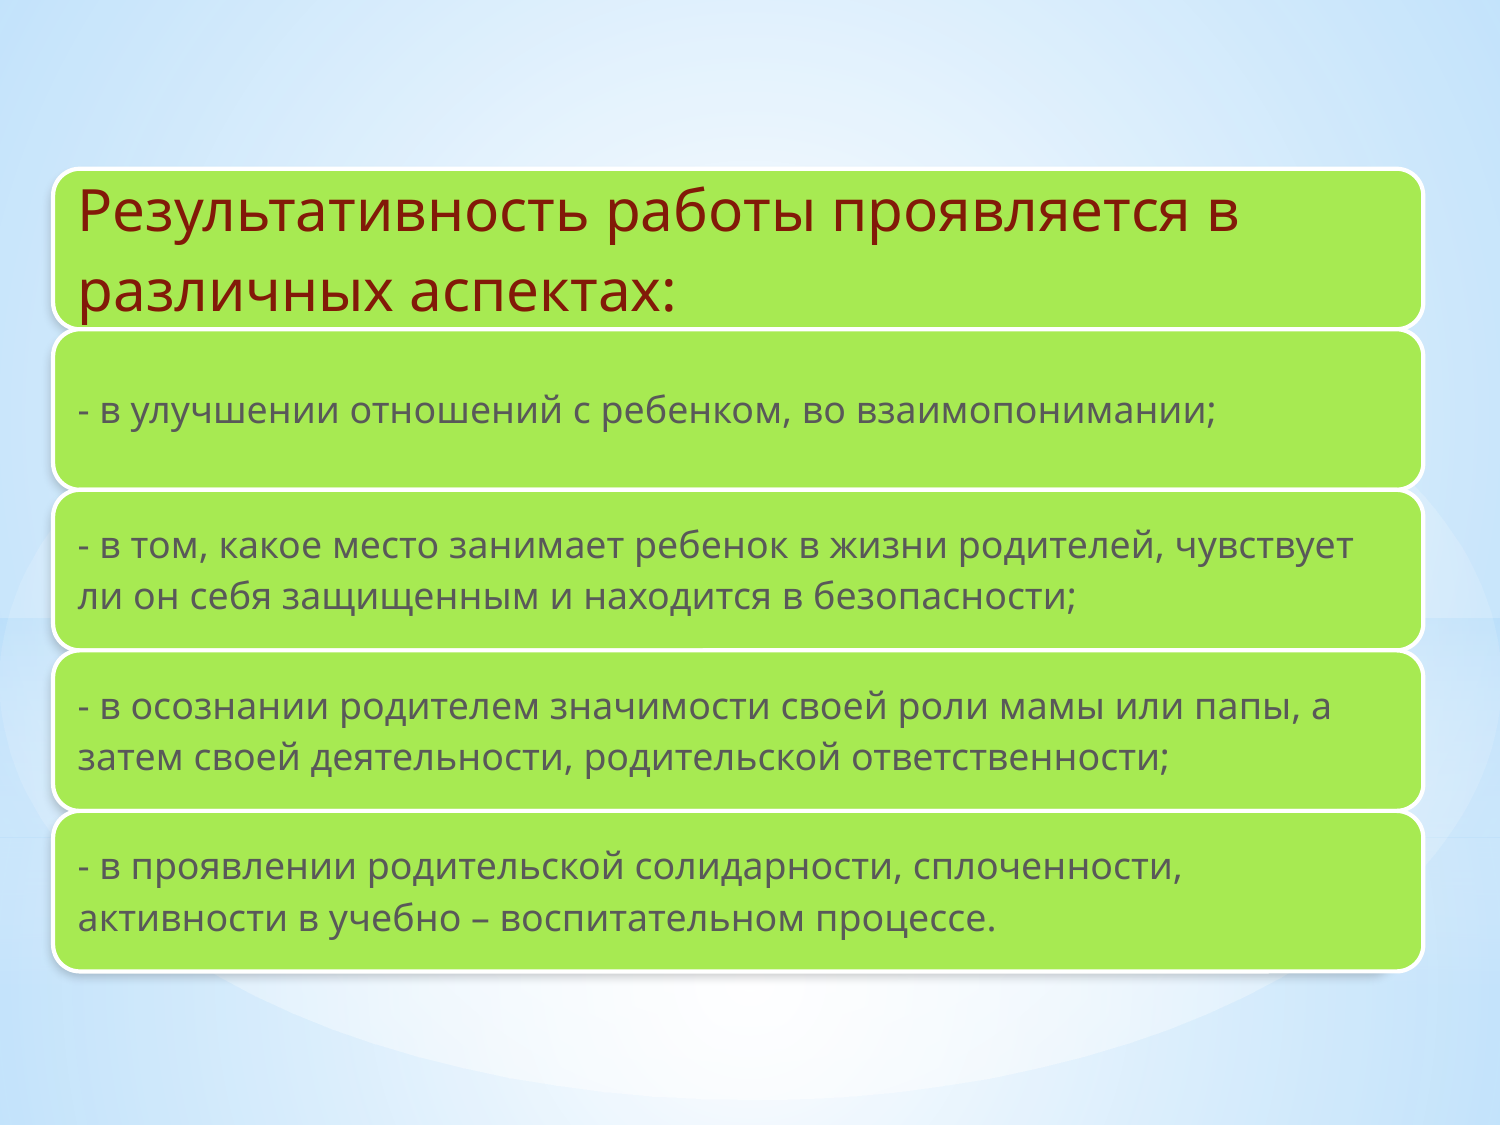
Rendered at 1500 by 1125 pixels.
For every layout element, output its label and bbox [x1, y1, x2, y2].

text_box [52, 168, 1424, 972]
